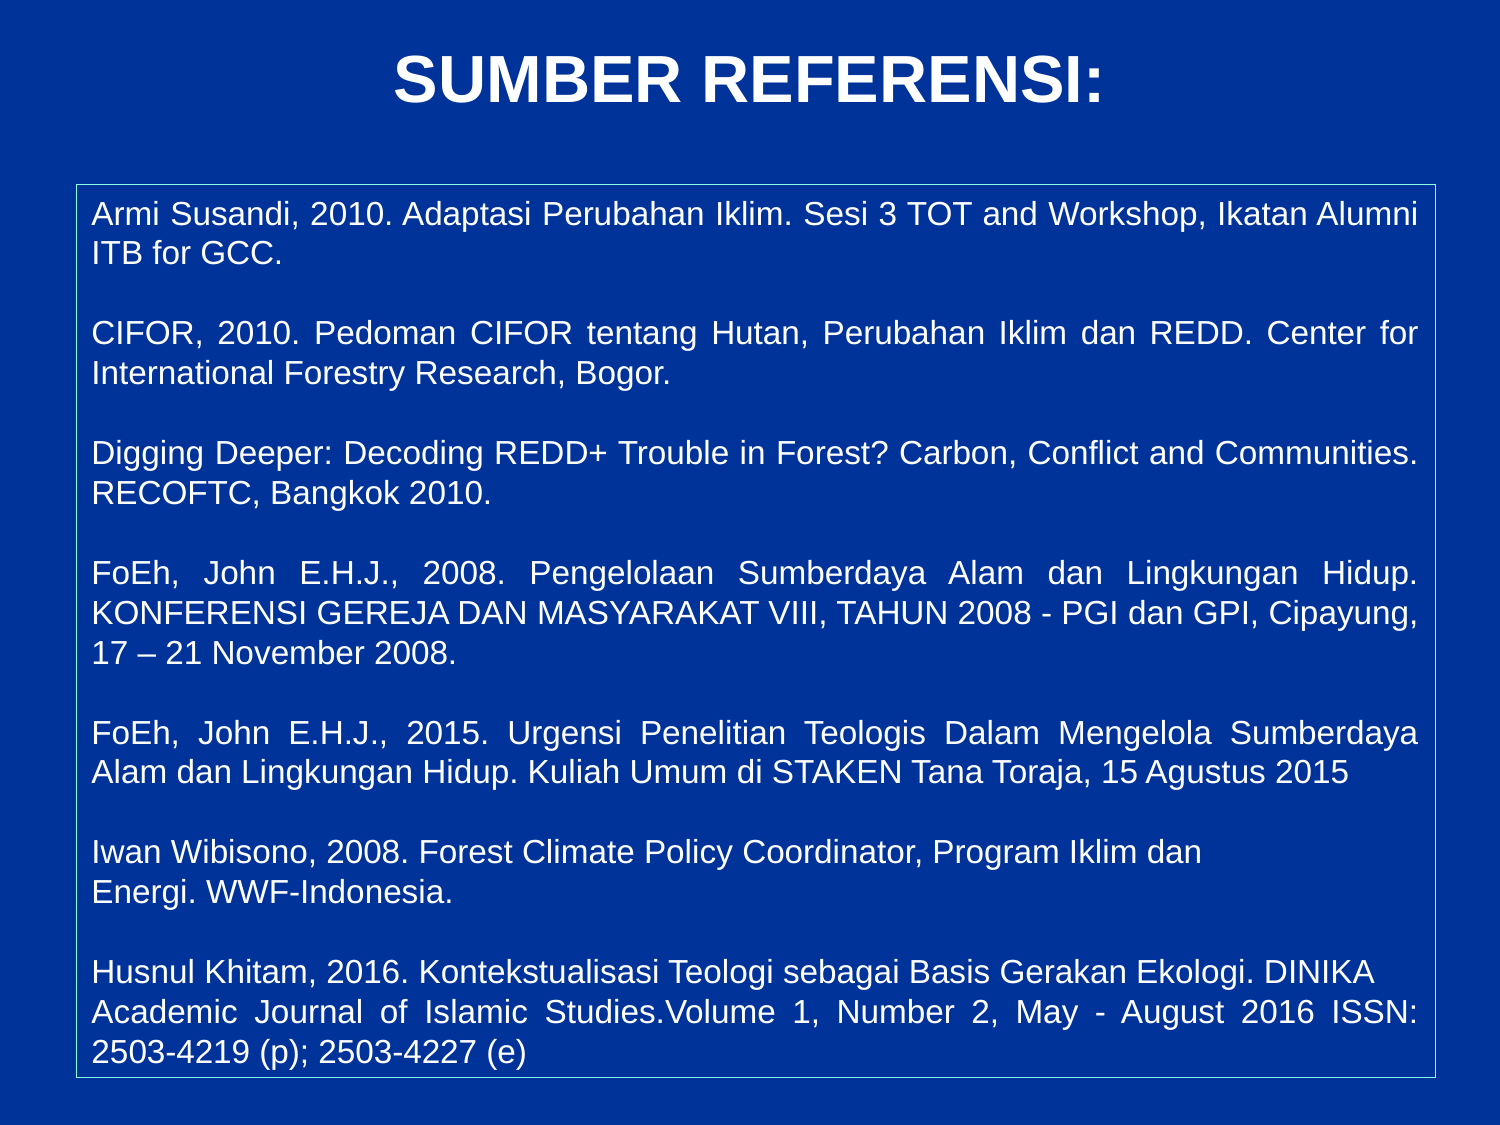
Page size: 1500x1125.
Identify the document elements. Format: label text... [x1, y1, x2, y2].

title SUMBER REFERENSI: [112, 7, 1388, 146]
text_box Armi Susandi, 2010. Adaptasi Perubahan Iklim. Sesi 3 TOT and Workshop, Ikatan Alumni ITB for GCC. CIFOR, 2010. Pedoman CIFOR tentang Hutan, Perubahan Iklim dan REDD. Center for International Forestry Research, Bogor. Digging Deeper: Decoding REDD+ Trouble in Forest? Carbon, Conflict and Communities. RECOFTC, Bangkok 2010. FoEh, John E.H.J., 2008. Pengelolaan Sumberdaya Alam dan Lingkungan Hidup. KONFERENSI GEREJA DAN MASYARAKAT VIII, TAHUN 2008 - PGI dan GPI, Cipayung, 17 – 21 November 2008. FoEh, John E.H.J., 2015. Urgensi Penelitian Teologis Dalam Mengelola Sumberdaya Alam dan Lingkungan Hidup. Kuliah Umum di STAKEN Tana Toraja, 15 Agustus 2015 Iwan Wibisono, 2008. Forest Climate Policy Coordinator, Program Iklim dan Energi. WWF-Indonesia. Husnul Khitam, 2016. Kontekstualisasi Teologi sebagai Basis Gerakan Ekologi. DINIKA Academic Journal of Islamic Studies.Volume 1, Number 2, May - August 2016 ISSN: 2503-4219 (p); 2503-4227 (e) [76, 184, 1436, 1078]
